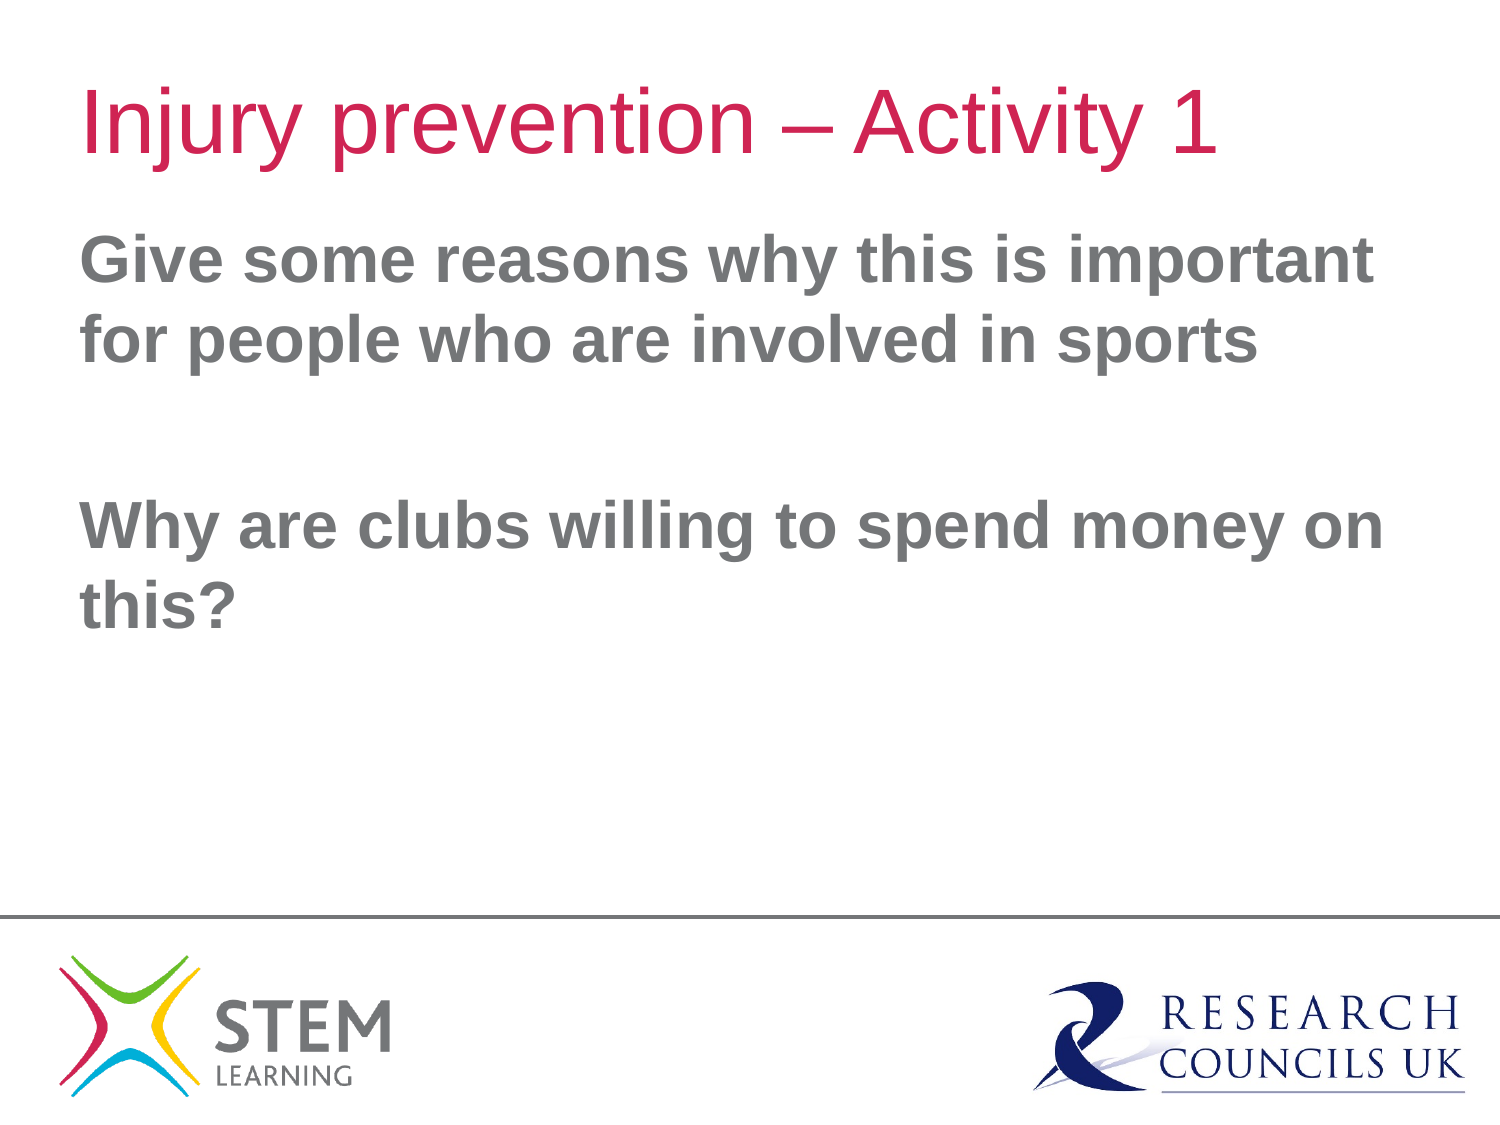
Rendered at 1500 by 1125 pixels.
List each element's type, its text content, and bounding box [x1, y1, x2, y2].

picture [1021, 973, 1477, 1102]
list Give some reasons why this is important for people who are involved in sports Why are clubs willing to spend money on this? [64, 208, 1434, 882]
picture [41, 938, 406, 1114]
title Injury prevention – Activity 1 [64, 54, 1434, 185]
